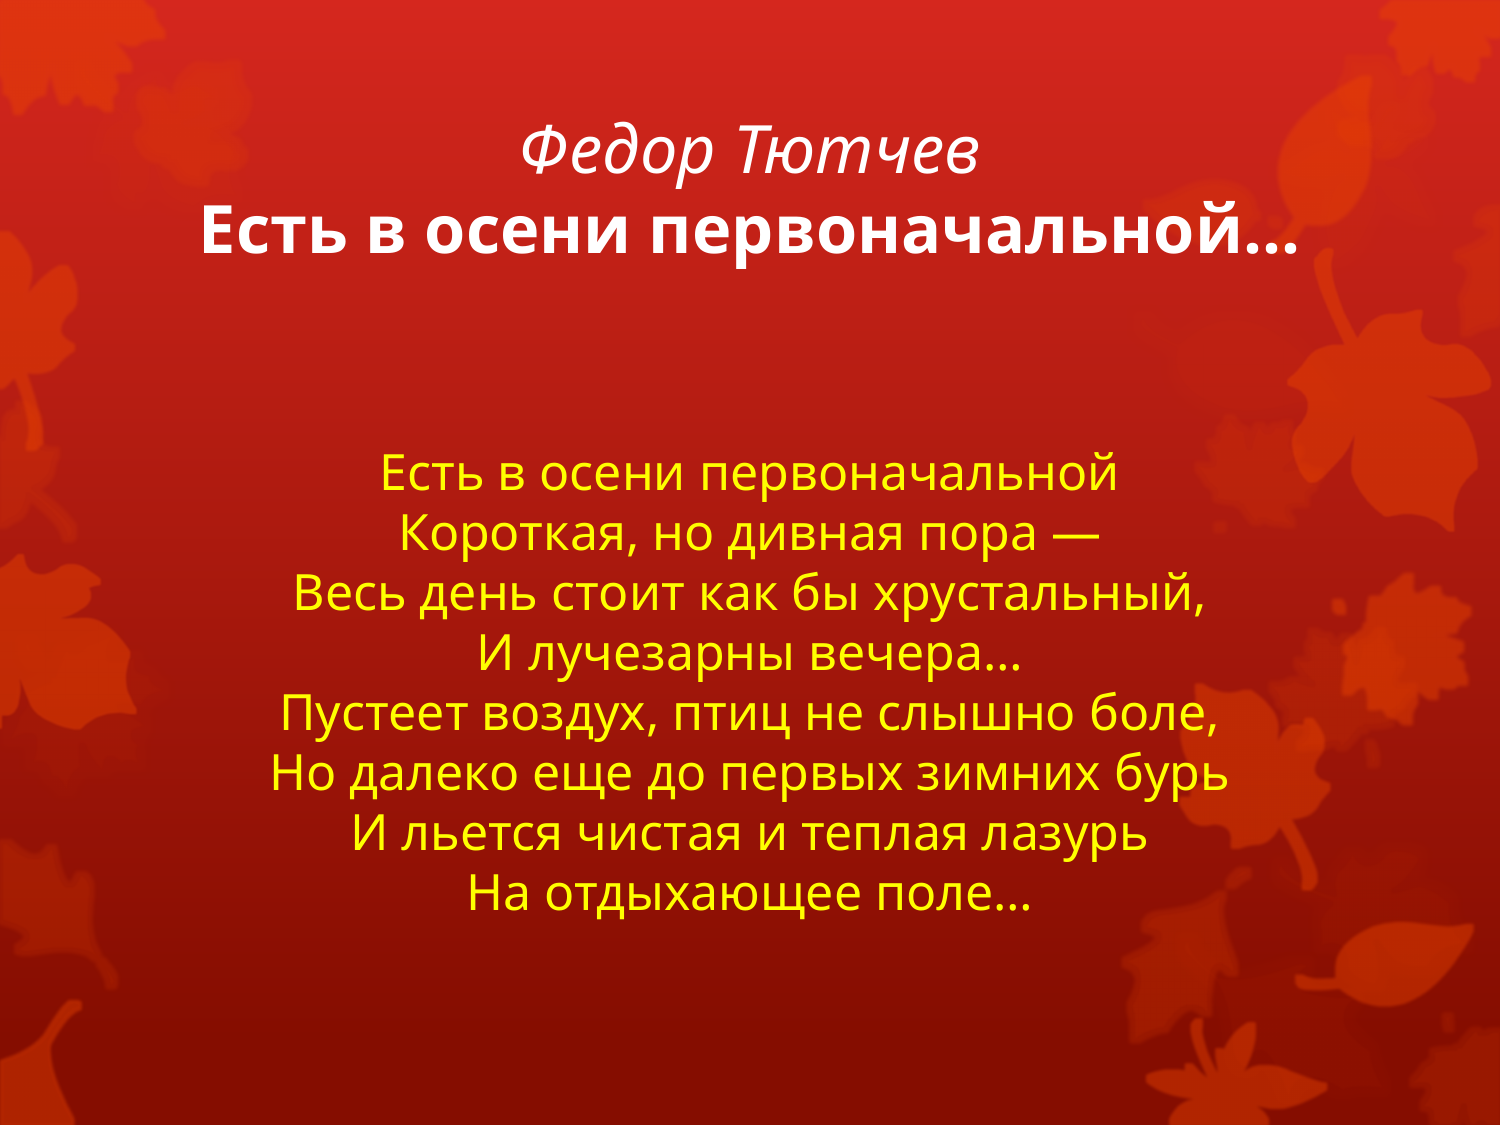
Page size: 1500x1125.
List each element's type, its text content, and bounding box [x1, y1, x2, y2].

title Федор Тютчев Есть в осени первоначальной… [165, 110, 1335, 263]
list Есть в осени первоначальной Короткая, но дивная пора — Весь день стоит как бы хрустальный, И лучезарны вечера… Пустеет воздух, птиц не слышно боле, Но далеко еще до первых зимних бурь И льется чистая и теплая лазурь На отдыхающее поле… [165, 338, 1335, 1106]
